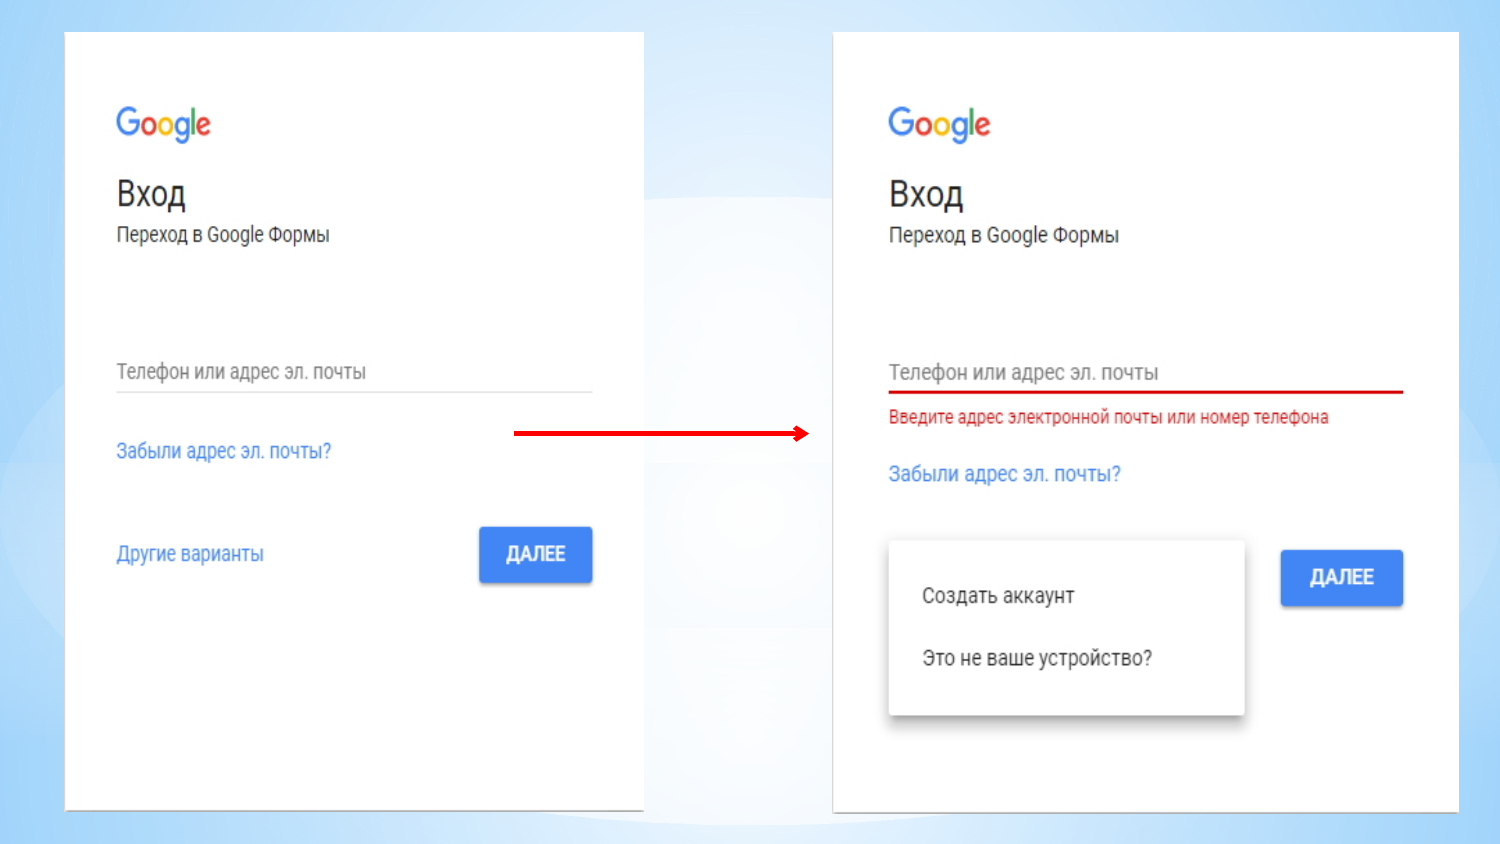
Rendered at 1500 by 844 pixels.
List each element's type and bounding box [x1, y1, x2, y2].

picture [832, 31, 1459, 814]
picture [64, 31, 644, 812]
